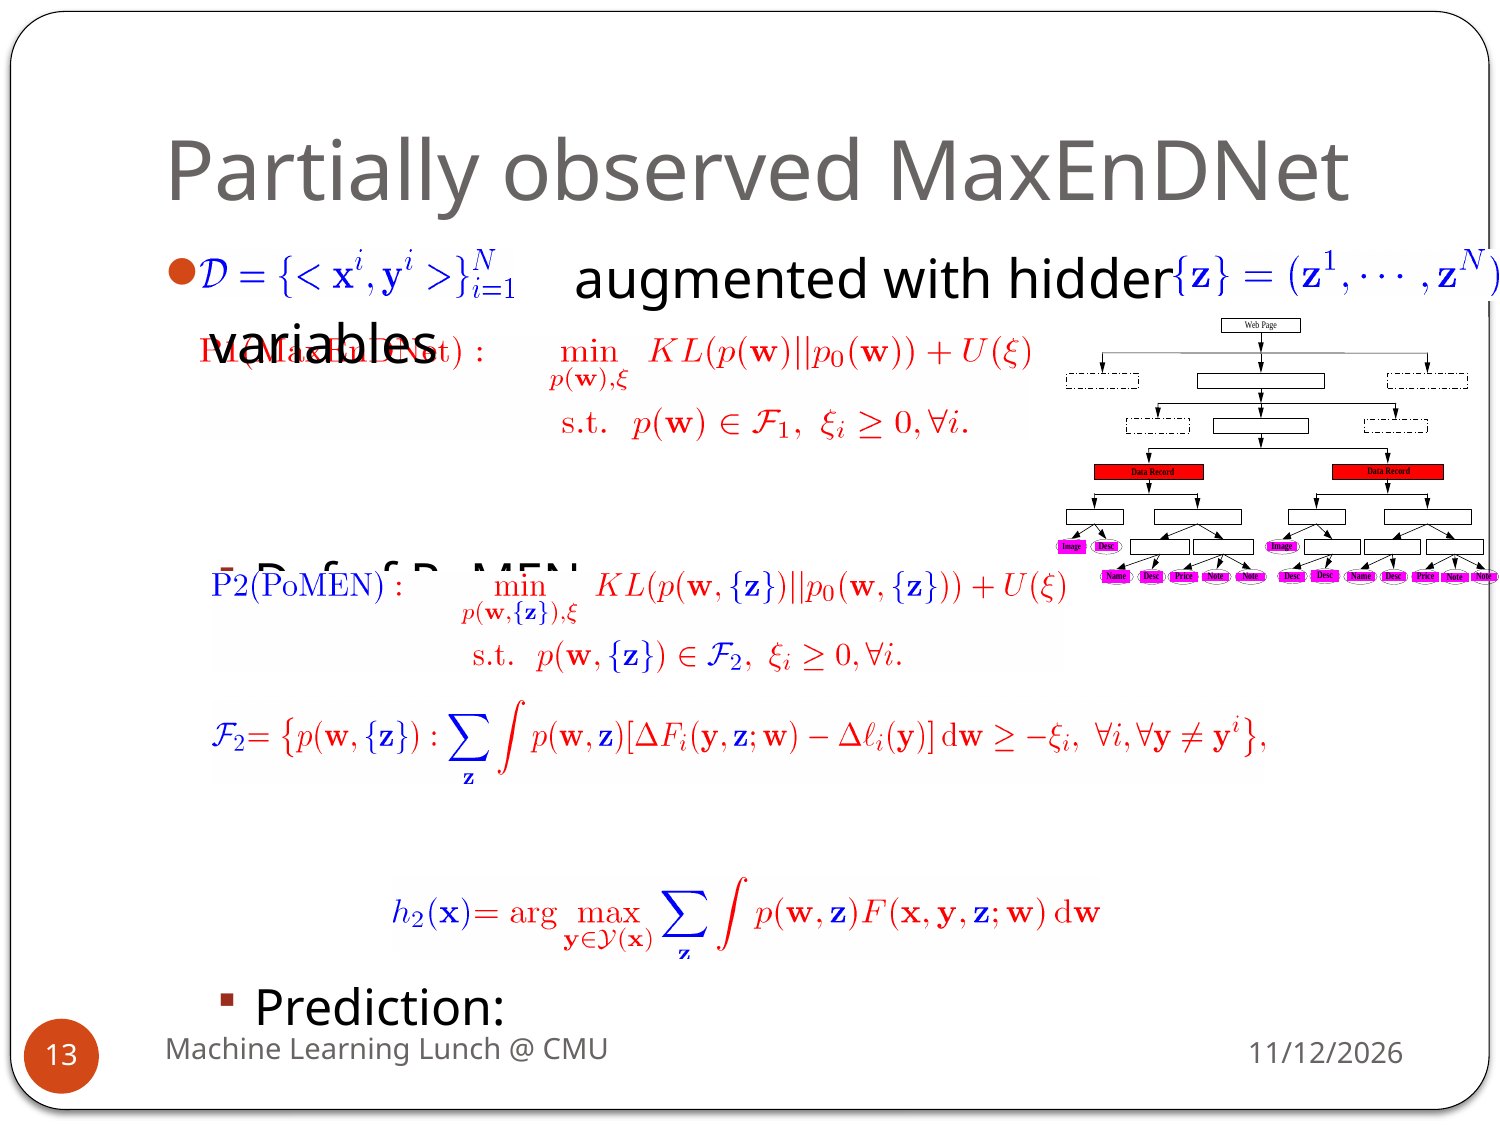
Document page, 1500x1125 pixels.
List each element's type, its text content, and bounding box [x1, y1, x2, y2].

footer Machine Learning Lunch @ CMU [150, 1012, 800, 1088]
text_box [391, 874, 1102, 962]
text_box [198, 245, 516, 303]
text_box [210, 696, 1266, 786]
list augmented with hidden variables Def of PoMEN: Prediction: [150, 237, 1425, 988]
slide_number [1012, 1015, 1419, 1094]
slide_number 13 [23, 1018, 99, 1094]
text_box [198, 332, 1032, 509]
title Partially observed MaxEnDNet [150, 45, 1425, 233]
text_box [210, 567, 1067, 696]
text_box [1054, 316, 1500, 587]
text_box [1171, 245, 1500, 302]
